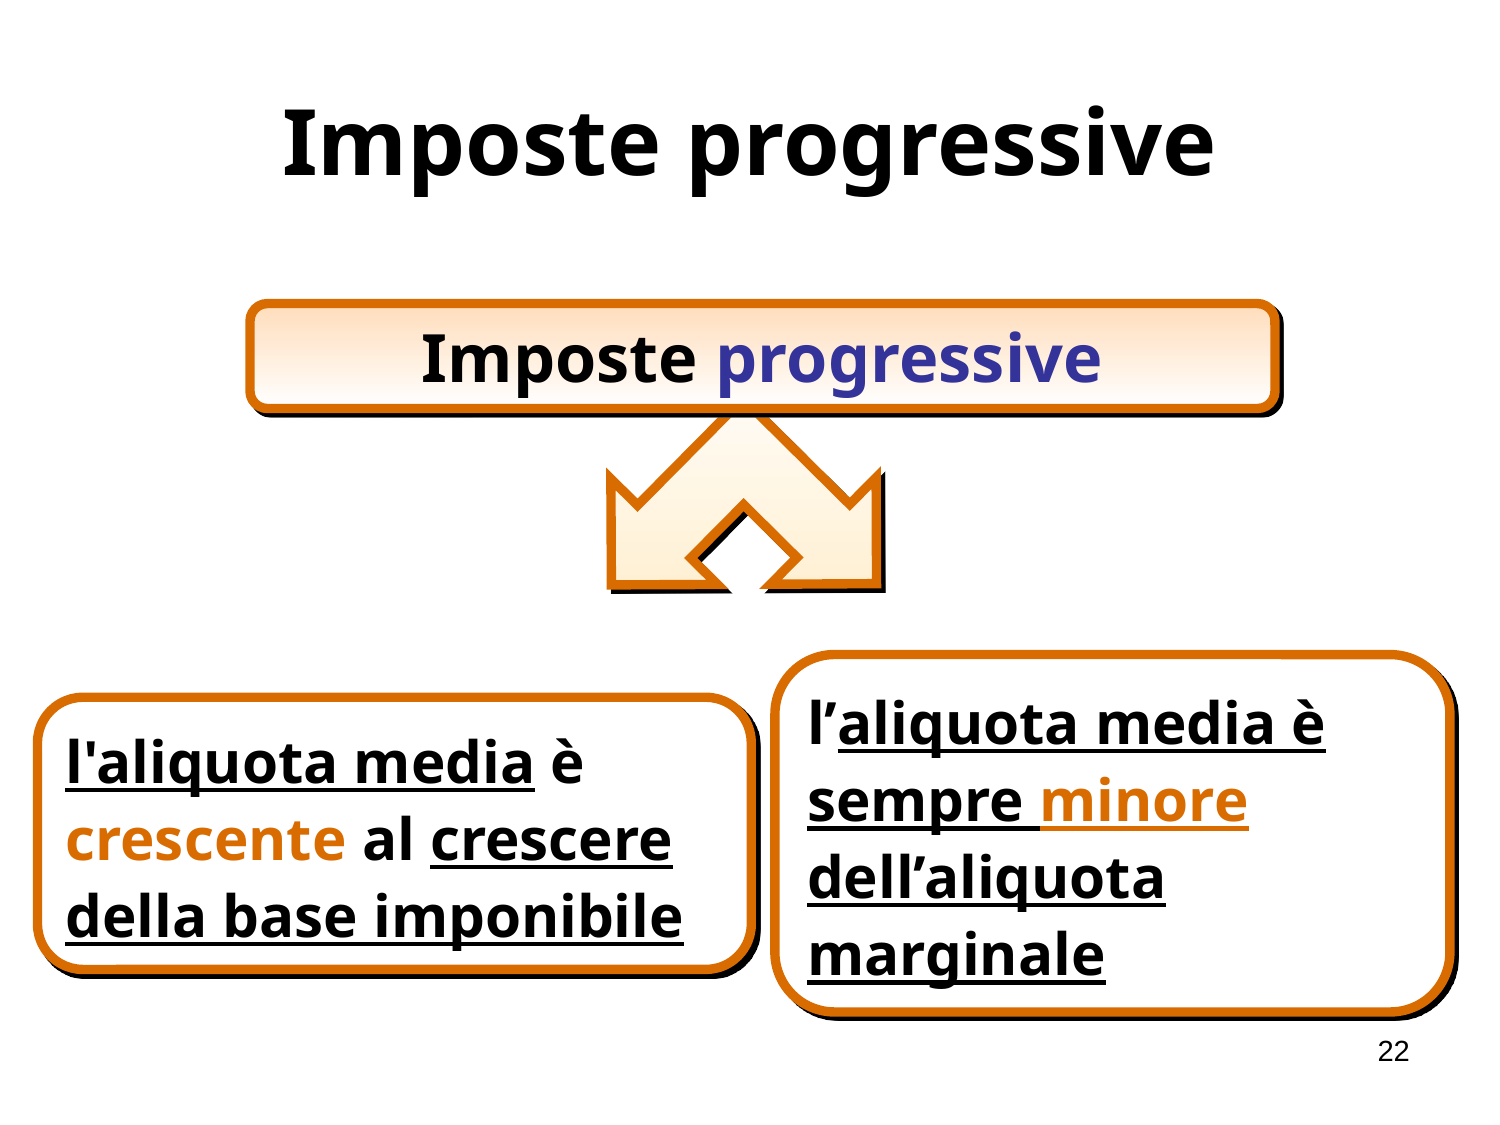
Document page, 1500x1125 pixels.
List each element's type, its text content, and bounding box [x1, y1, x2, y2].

title Imposte progressive [75, 45, 1425, 233]
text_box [249, 299, 1276, 663]
slide_number 22 [1074, 1024, 1425, 1103]
text_box l’aliquota media è sempre minore dell’aliquota marginale [774, 654, 1450, 1012]
text_box l'aliquota media è crescente al crescere della base imponibile [37, 697, 752, 970]
